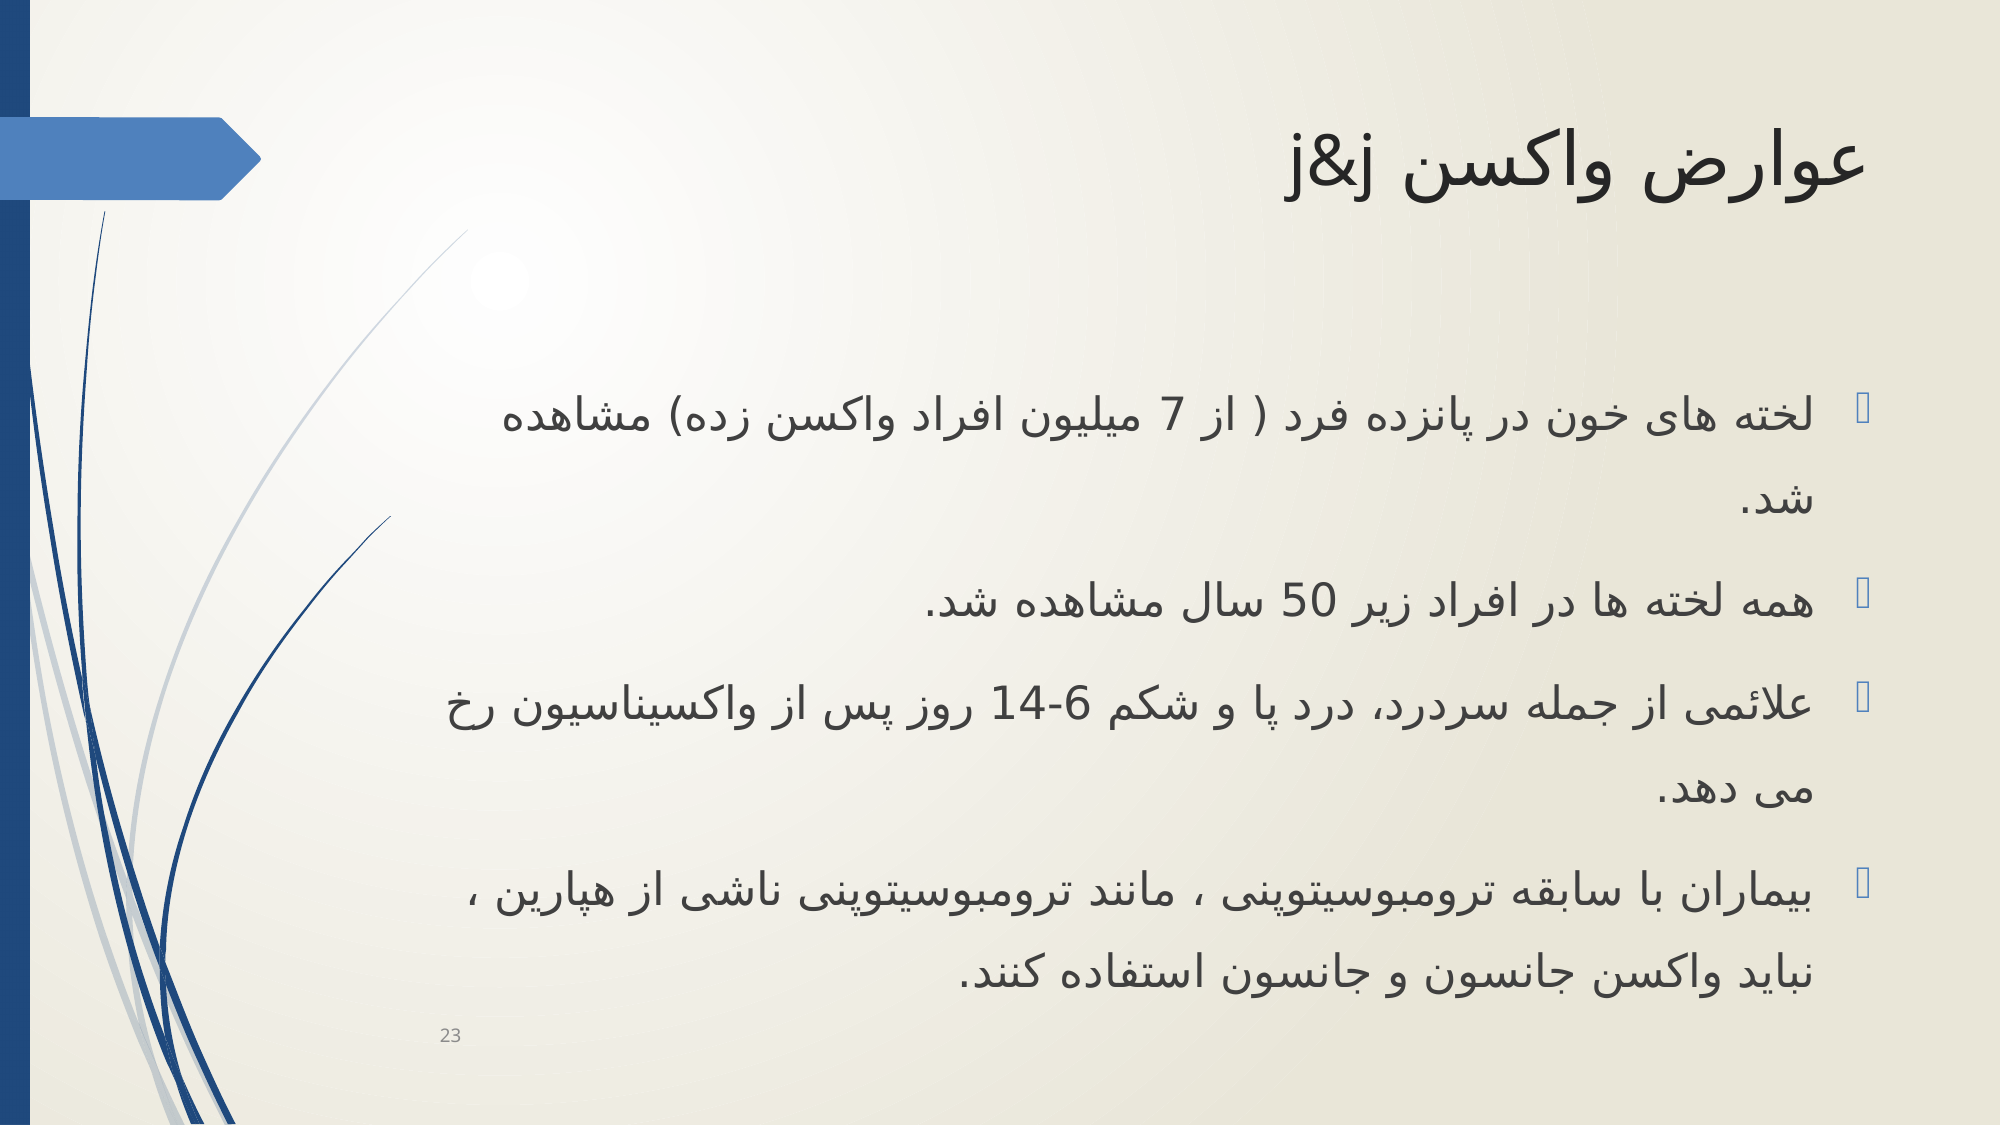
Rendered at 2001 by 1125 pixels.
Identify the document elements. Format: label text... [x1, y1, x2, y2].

title عوارض واکسن j&j [425, 102, 1888, 313]
footer 23 [424, 1006, 1675, 1067]
list لخته های خون در پانزده فرد ( از 7 میلیون افراد واکسن زده) مشاهده شد. همه لخته ها در افراد زیر 50 سال مشاهده شد. علائمی از جمله سردرد، درد پا و شکم 6-14 روز پس از واکسیناسیون رخ می دهد. بیماران با سابقه ترومبوسیتوپنی ، مانند ترومبوسیتوپنی ناشی از هپارین ، نباید واکسن جانسون و جانسون استفاده کنند. [424, 350, 1888, 970]
